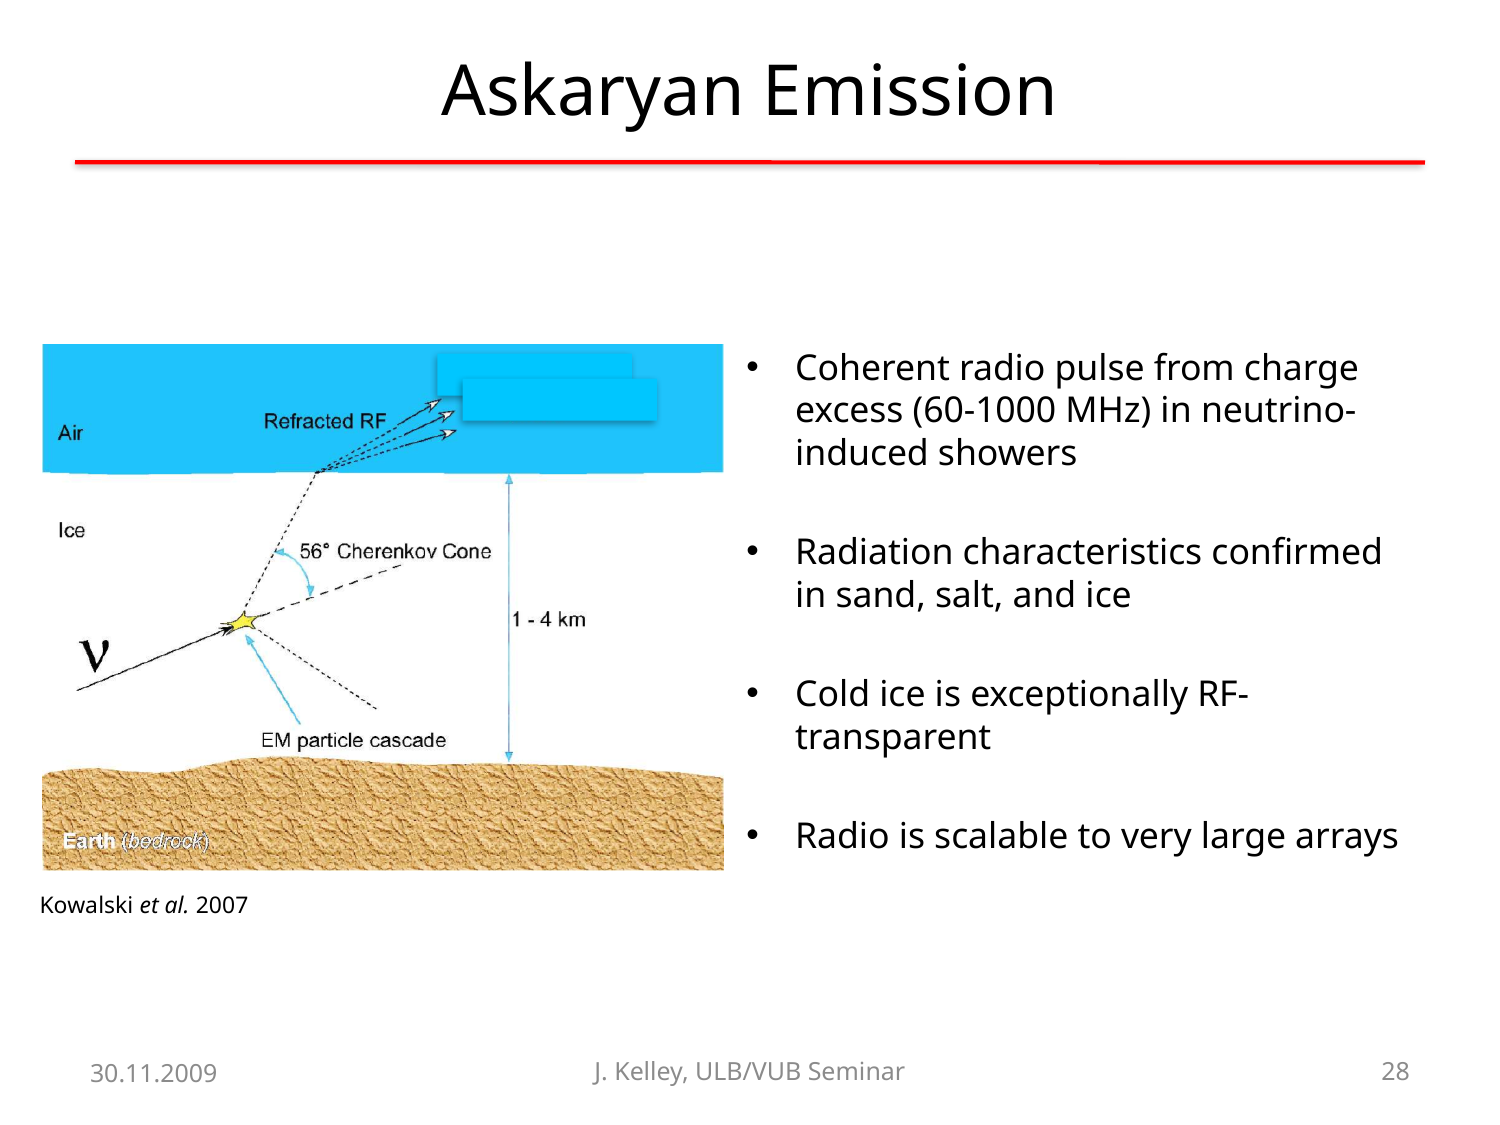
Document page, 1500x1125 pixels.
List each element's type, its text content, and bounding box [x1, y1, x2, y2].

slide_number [75, 1042, 425, 1103]
text_box Kowalski et al. 2007 [24, 897, 264, 926]
title Askaryan Emission [212, 37, 1288, 138]
footer J. Kelley, ULB/VUB Seminar [512, 1042, 988, 1103]
slide_number 28 [1074, 1042, 1425, 1103]
picture [12, 319, 741, 888]
list Coherent radio pulse from charge excess (60-1000 MHz) in neutrino-induced showers Radiation characteristics confirmed in sand, salt, and ice Cold ice is exceptionally RF-transparent Radio is scalable to very large arrays [731, 287, 1419, 905]
